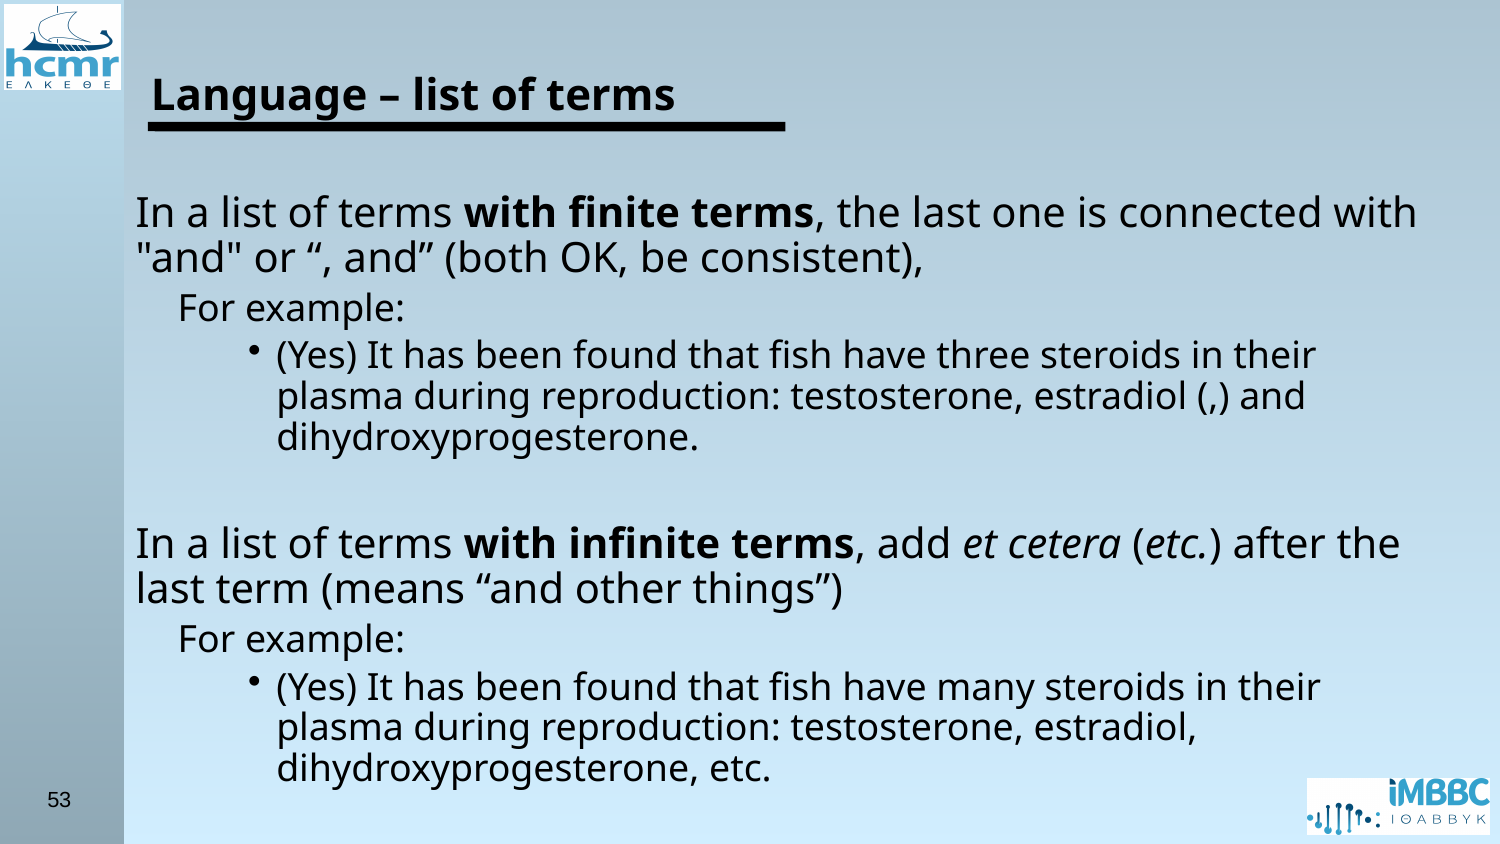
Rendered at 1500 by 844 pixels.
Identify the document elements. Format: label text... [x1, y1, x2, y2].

picture [1307, 778, 1490, 835]
picture [4, 4, 121, 90]
text_box Language – list of terms [135, 55, 1092, 131]
slide_number 53 [0, 778, 119, 835]
list In a list of terms with finite terms, the last one is connected with "and" or “, and” (both OK, be consistent), For example: (Yes) It has been found that fish have three steroids in their plasma during reproduction: testosterone, estradiol (,) and dihydroxyprogesterone. In a list of terms with infinite terms, add et cetera (etc.) after the last term (means “and other things”) For example: (Yes) It has been found that fish have many steroids in their plasma during reproduction: testosterone, estradiol, dihydroxyprogesterone, etc. [124, 185, 1448, 767]
